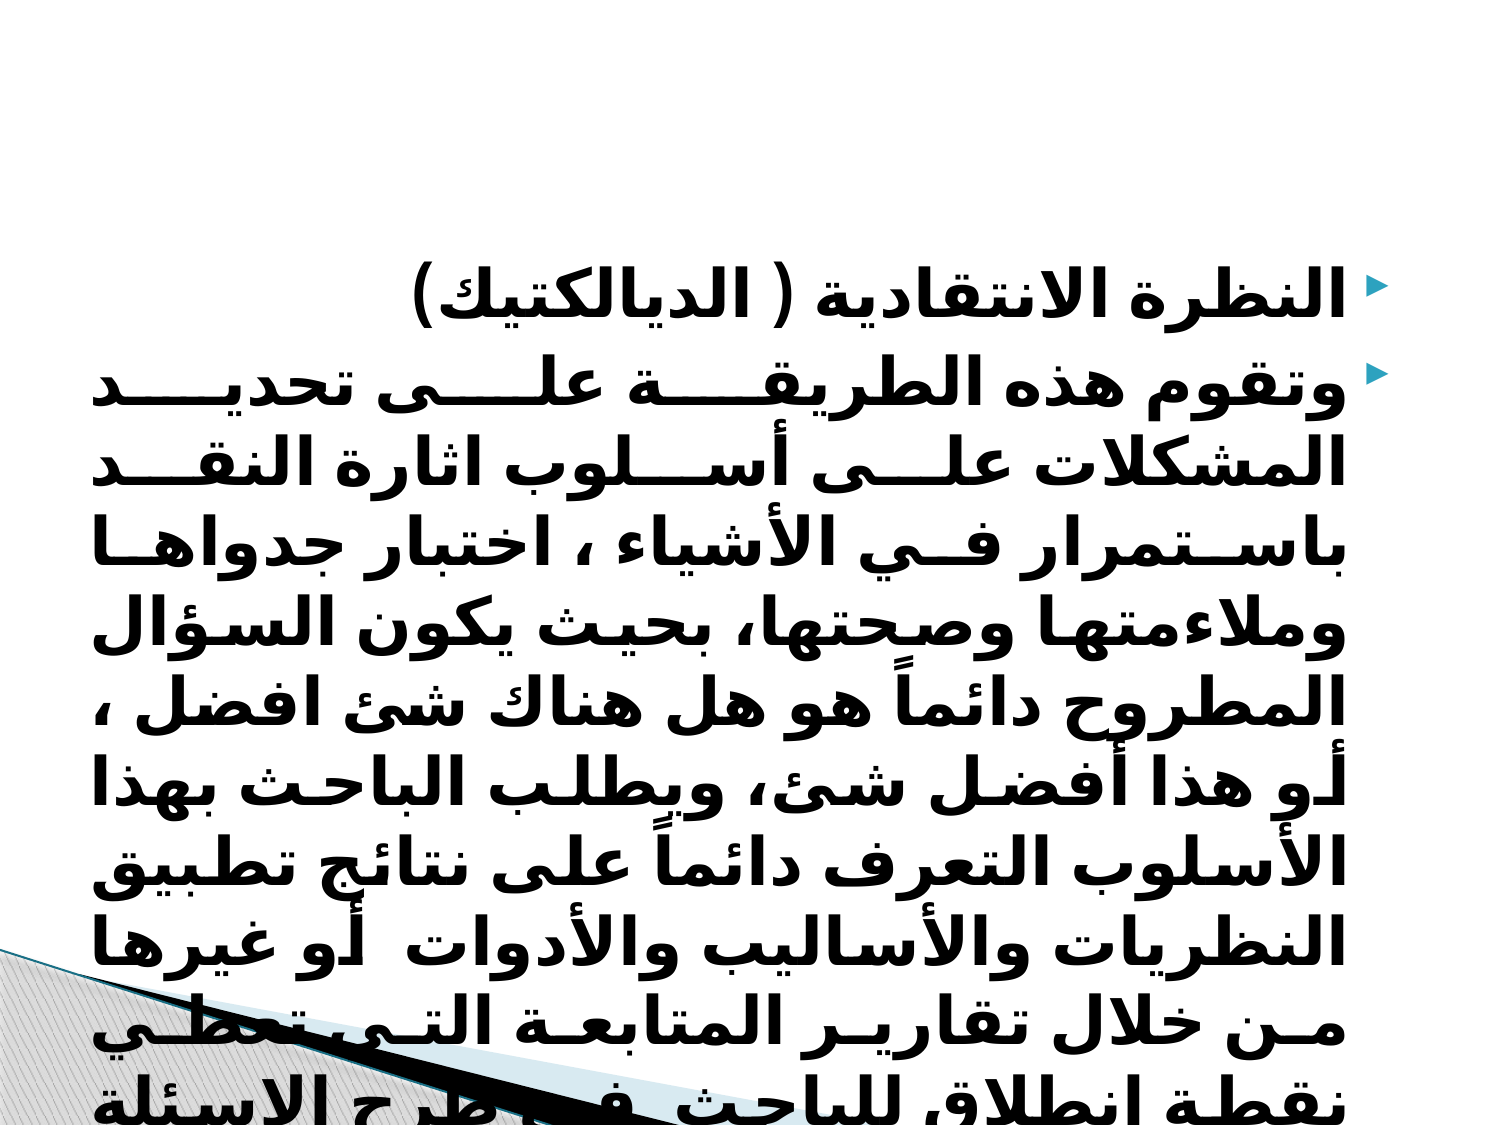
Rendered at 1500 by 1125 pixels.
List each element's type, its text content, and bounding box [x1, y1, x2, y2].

list النظرة الانتقادية ( الديالكتيك) وتقوم هذه الطريقة على تحديد المشكلات على أسلوب اثارة النقد باستمرار في الأشياء ، اختبار جدواها وملاءمتها وصحتها، بحيث يكون السؤال المطروح دائماً هو هل هناك شئ افضل ، أو هذا أفضل شئ، ويطلب الباحث بهذا الأسلوب التعرف دائماً على نتائج تطبيق النظريات والأساليب والأدوات أو غيرها من خلال تقارير المتابعة التي تعطي نقطة انطلاق للباحث في طرح الاسئلة الانتقادية عن أفضلية الوضع الحالي. [75, 243, 1425, 986]
